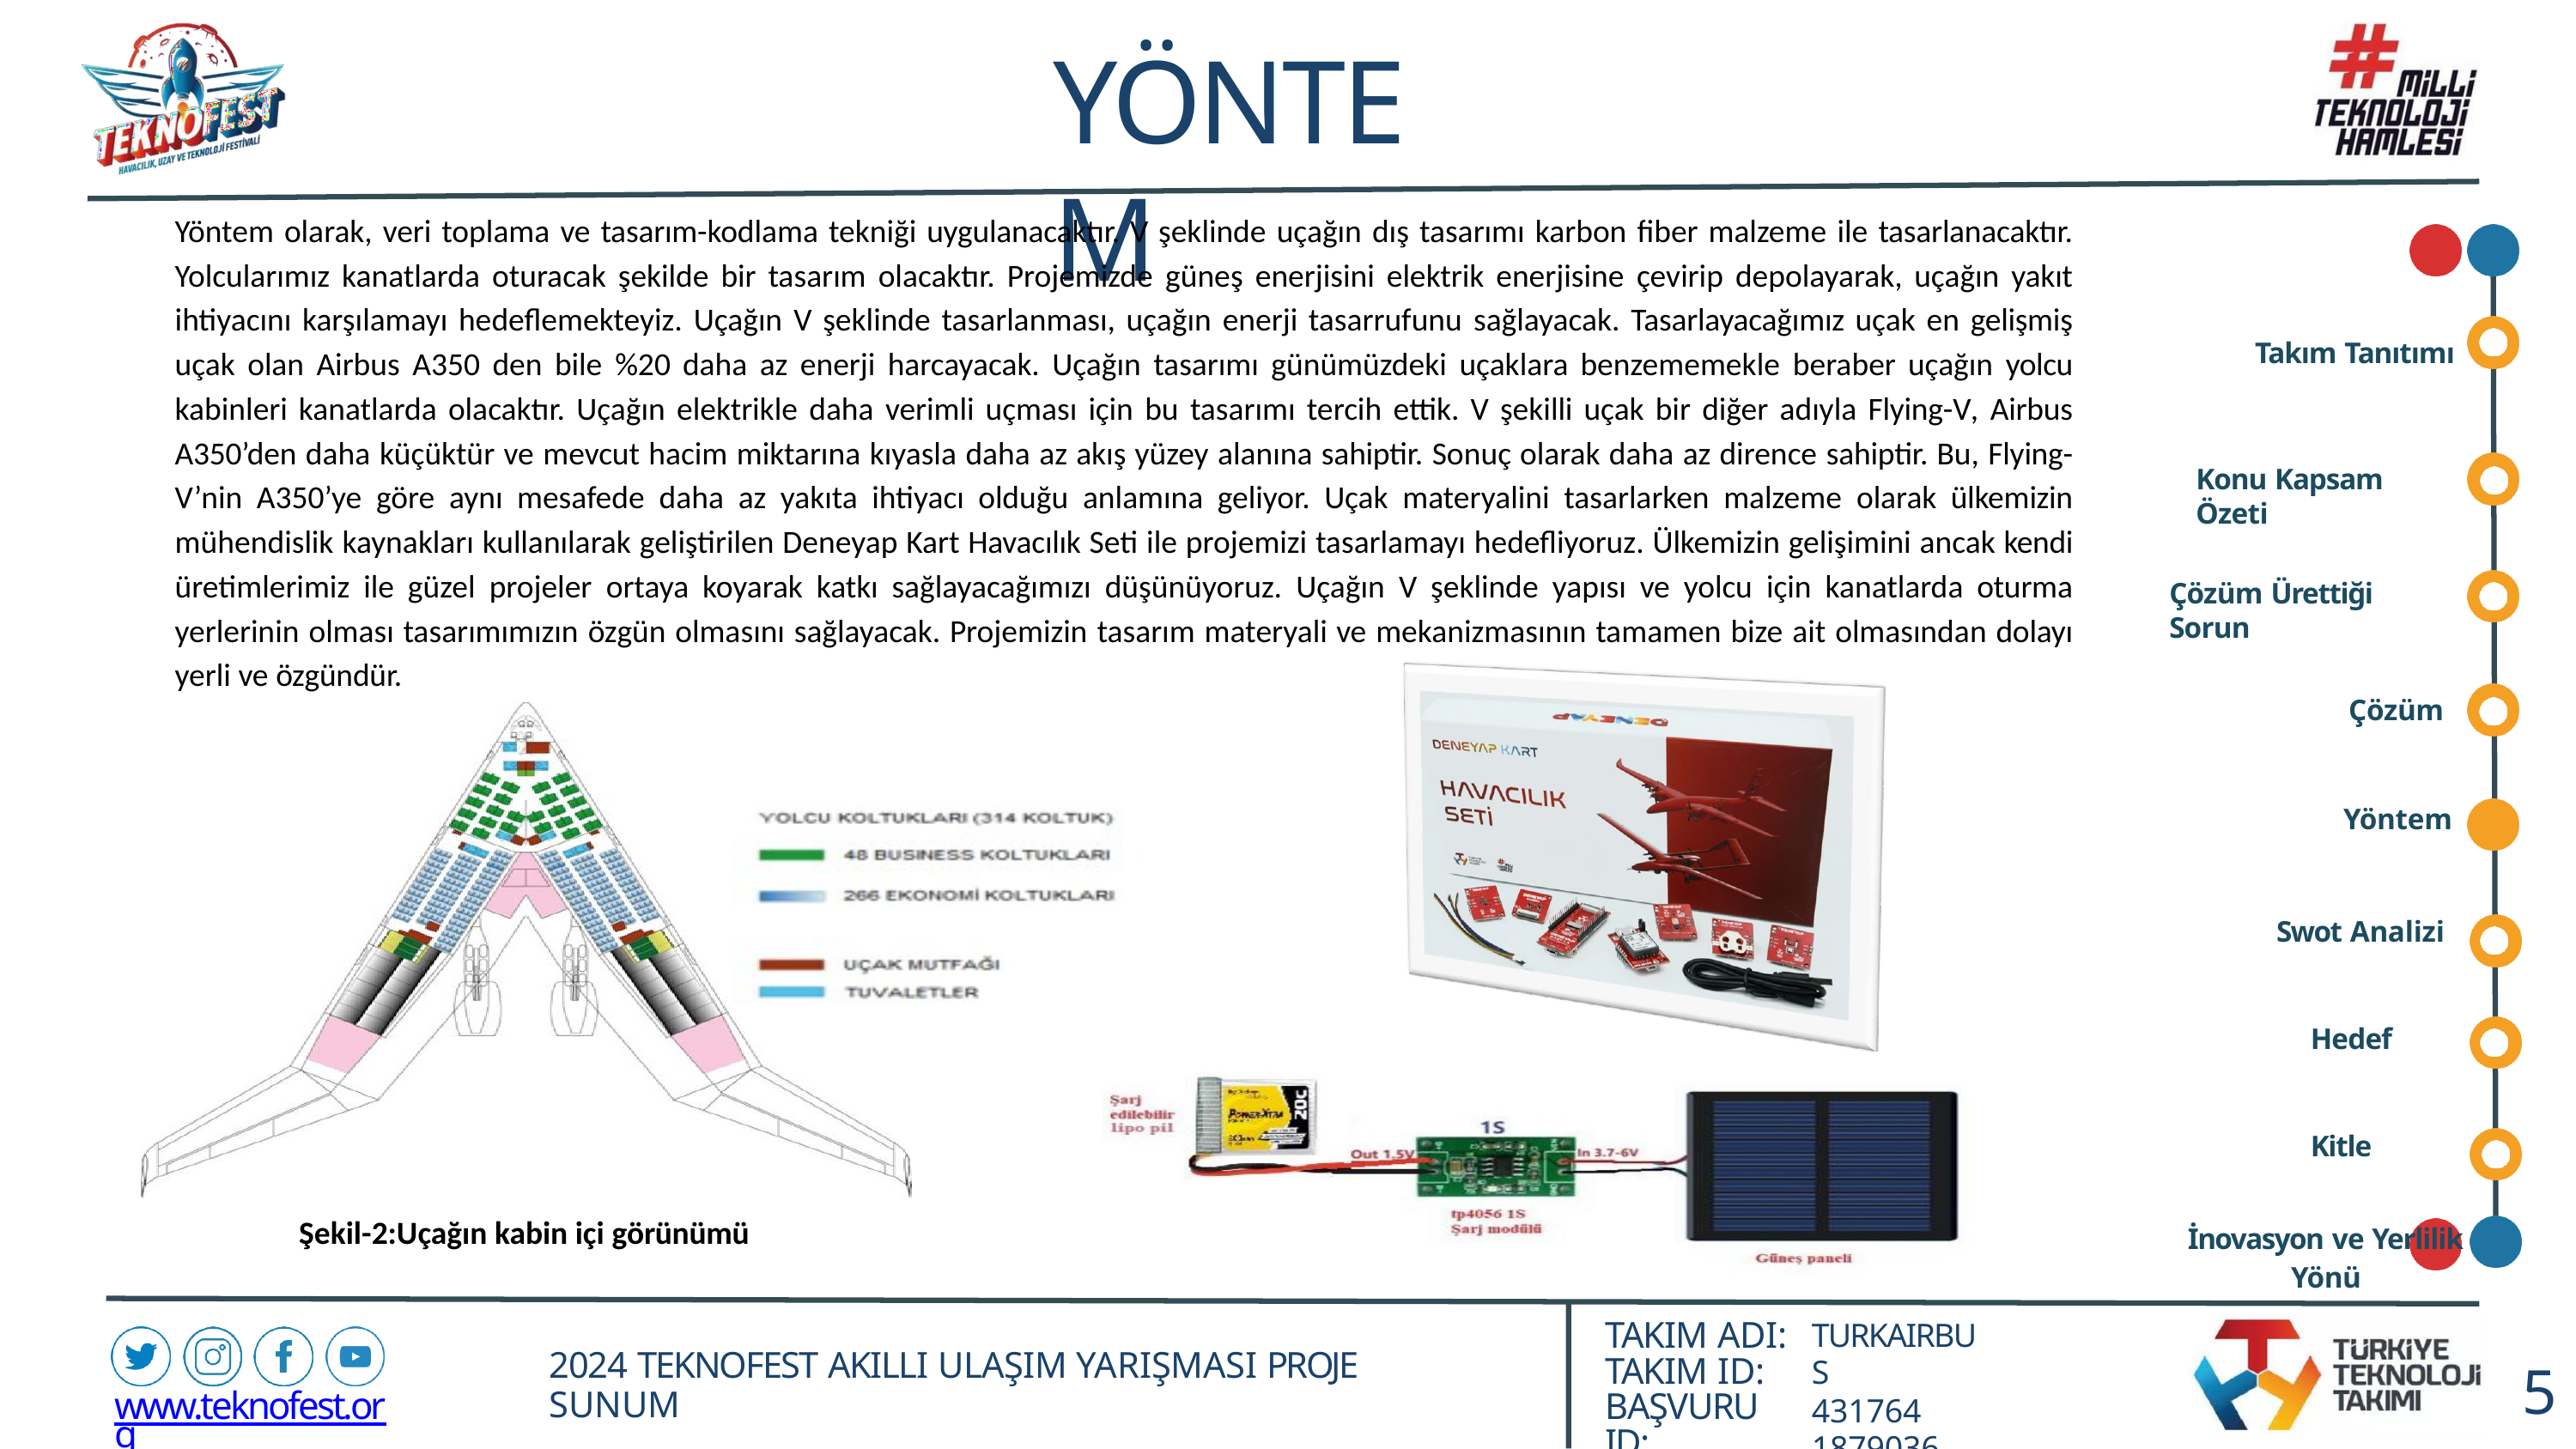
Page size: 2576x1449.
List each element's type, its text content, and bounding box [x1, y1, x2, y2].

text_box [2479, 466, 2509, 1057]
picture [183, 1326, 242, 1386]
text_box TURKAIRBUS 431764 1879036 [1809, 1316, 1978, 1449]
slide_number 5 [2517, 1361, 2562, 1449]
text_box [140, 659, 1976, 1276]
text_box Çözüm Yöntem Swot Analizi Hedef Kitle İnovasyon ve Yerlilik Yönü [2185, 690, 2467, 1294]
picture [2187, 1313, 2484, 1435]
picture [253, 1326, 313, 1386]
footer 2024 TEKNOFEST AKILLI ULAŞIM YARIŞMASI PROJE SUNUM [547, 1345, 1406, 1449]
title YÖNTEM [1051, 27, 1461, 203]
text_box Çözüm Ürettiği Sorun [2167, 573, 2405, 644]
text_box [2409, 223, 2523, 1271]
picture [325, 1326, 385, 1386]
text_box www.teknofest.org [112, 1391, 398, 1434]
text_box Yöntem olarak, veri toplama ve tasarım-kodlama tekniği uygulanacaktır. V şeklinde uçağın dış tasarımı karbon fiber malzeme ile tasarlanacaktır. Yolcularımız kanatlarda oturacak şekilde bir tasarım olacaktır. Projemizde güneş enerjisini elektrik enerjisine çevirip depolayarak, uçağın yakıt ihtiyacını karşılamayı hedeflemekteyiz. Uçağın V şeklinde tasarlanması, uçağın enerji tasarrufunu sağlayacak. Tasarlayacağımız uçak en gelişmiş uçak olan Airbus A350 den bile %20 daha az enerji harcayacak. Uçağın tasarımı günümüzdeki uçaklara benzememekle beraber uçağın yolcu kabinleri kanatlarda olacaktır. Uçağın elektrikle daha verimli uçması için bu tasarımı tercih ettik. V şekilli uçak bir diğer adıyla Flying-V, Airbus A350’den daha küçüktür ve mevcut hacim miktarına kıyasla daha az akış yüzey alanına sahiptir. Sonuç olarak daha az dirence sahiptir. Bu, Flying- V’nin A350’ye göre aynı mesafede daha az yakıta ihtiyacı olduğu anlamına geliyor. Uçak materyalini tasarlarken malzeme olarak ülkemizin mühendislik kaynakları kullanılarak geliştirilen Deneyap Kart Havacılık Seti ile projemizi tasarlamayı hedefliyoruz. Ülkemizin gelişimini ancak kendi üretimlerimiz ile güzel projeler ortaya koyarak katkı sağlayacağımızı düşünüyoruz. Uçağın V şeklinde yapısı ve yolcu için kanatlarda oturma yerlerinin olması tasarımımızın özgün olmasını sağlayacak. Projemizin tasarım materyali ve mekanizmasının tamamen bize ait olmasından dolayı yerli ve özgündür. [173, 203, 2074, 694]
text_box Konu Kapsam Özeti [2194, 459, 2405, 530]
slide_number TAKIM ADI: TAKIM ID: BAŞVURU ID: [1603, 1315, 1795, 1449]
text_box Takım Tanıtımı [2252, 333, 2405, 370]
picture [2313, 21, 2480, 164]
picture [111, 1326, 171, 1386]
picture [60, 0, 307, 221]
